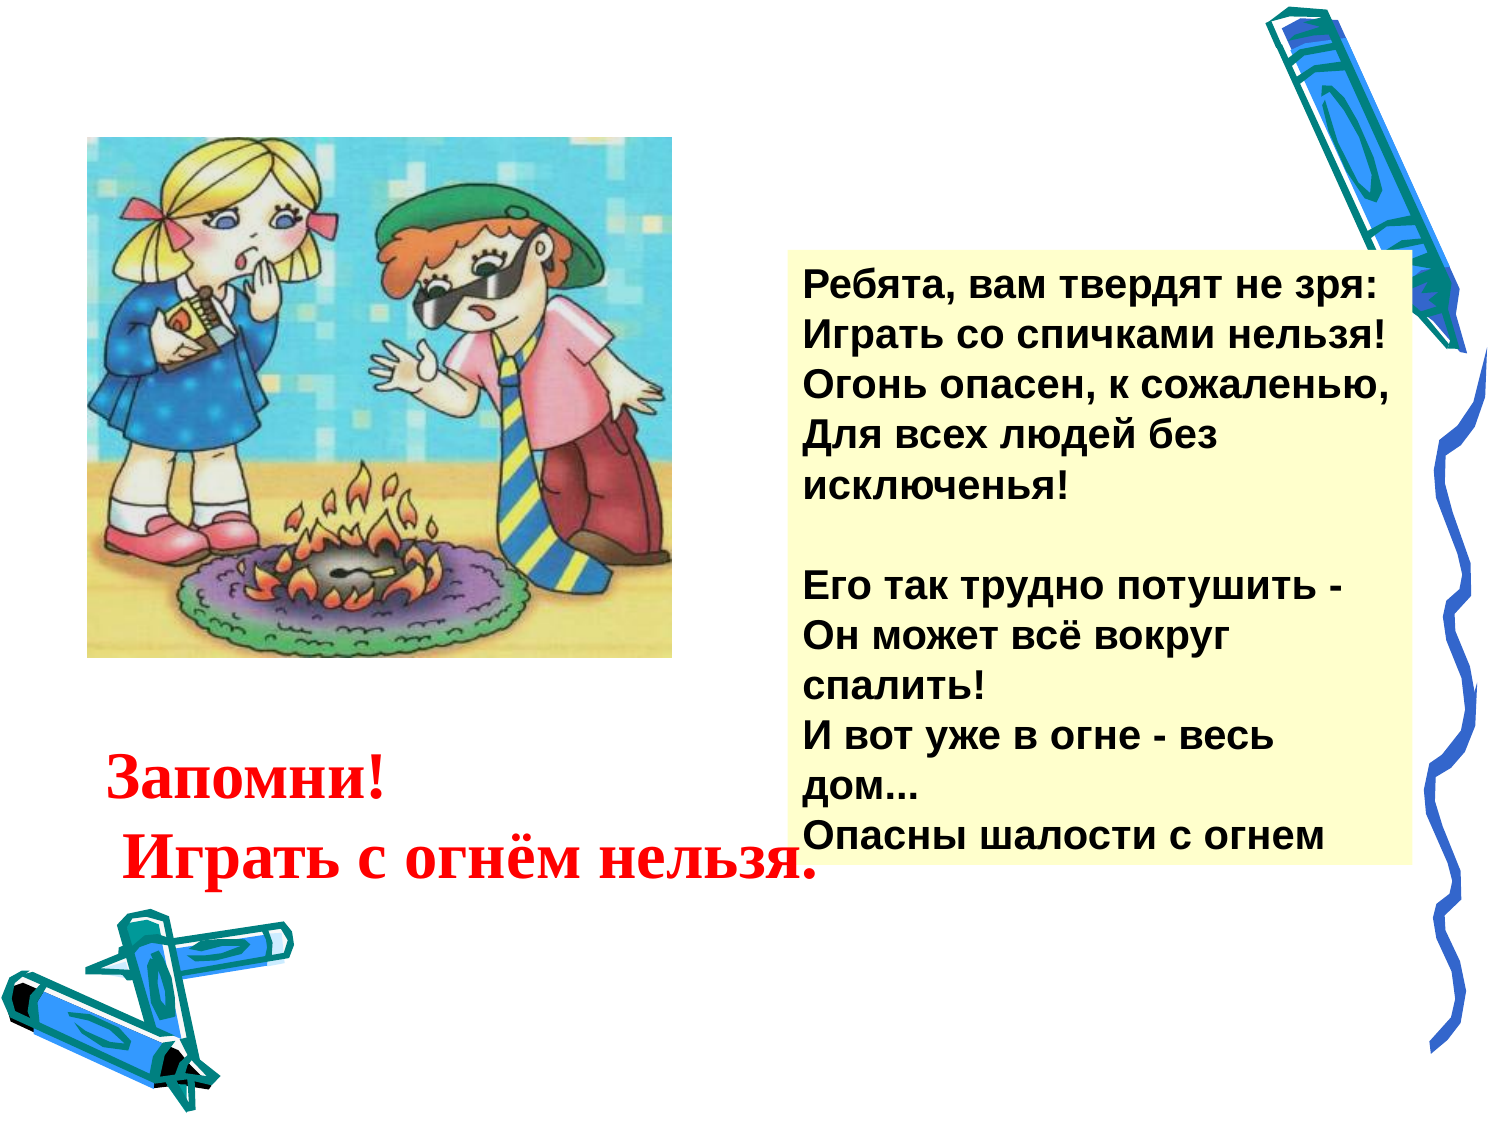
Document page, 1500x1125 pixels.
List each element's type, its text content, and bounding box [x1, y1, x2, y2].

text_box Ребята, вам твердят не зря: Играть со спичками нельзя! Огонь опасен, к сожаленью, Для всех людей без исключенья! Его так трудно потушить - Он может всё вокруг спалить! И вот уже в огне - весь дом... Опасны шалости с огнем [787, 249, 1413, 865]
text_box Запомни! Играть с огнём нельзя. [90, 724, 835, 900]
picture [87, 137, 673, 659]
